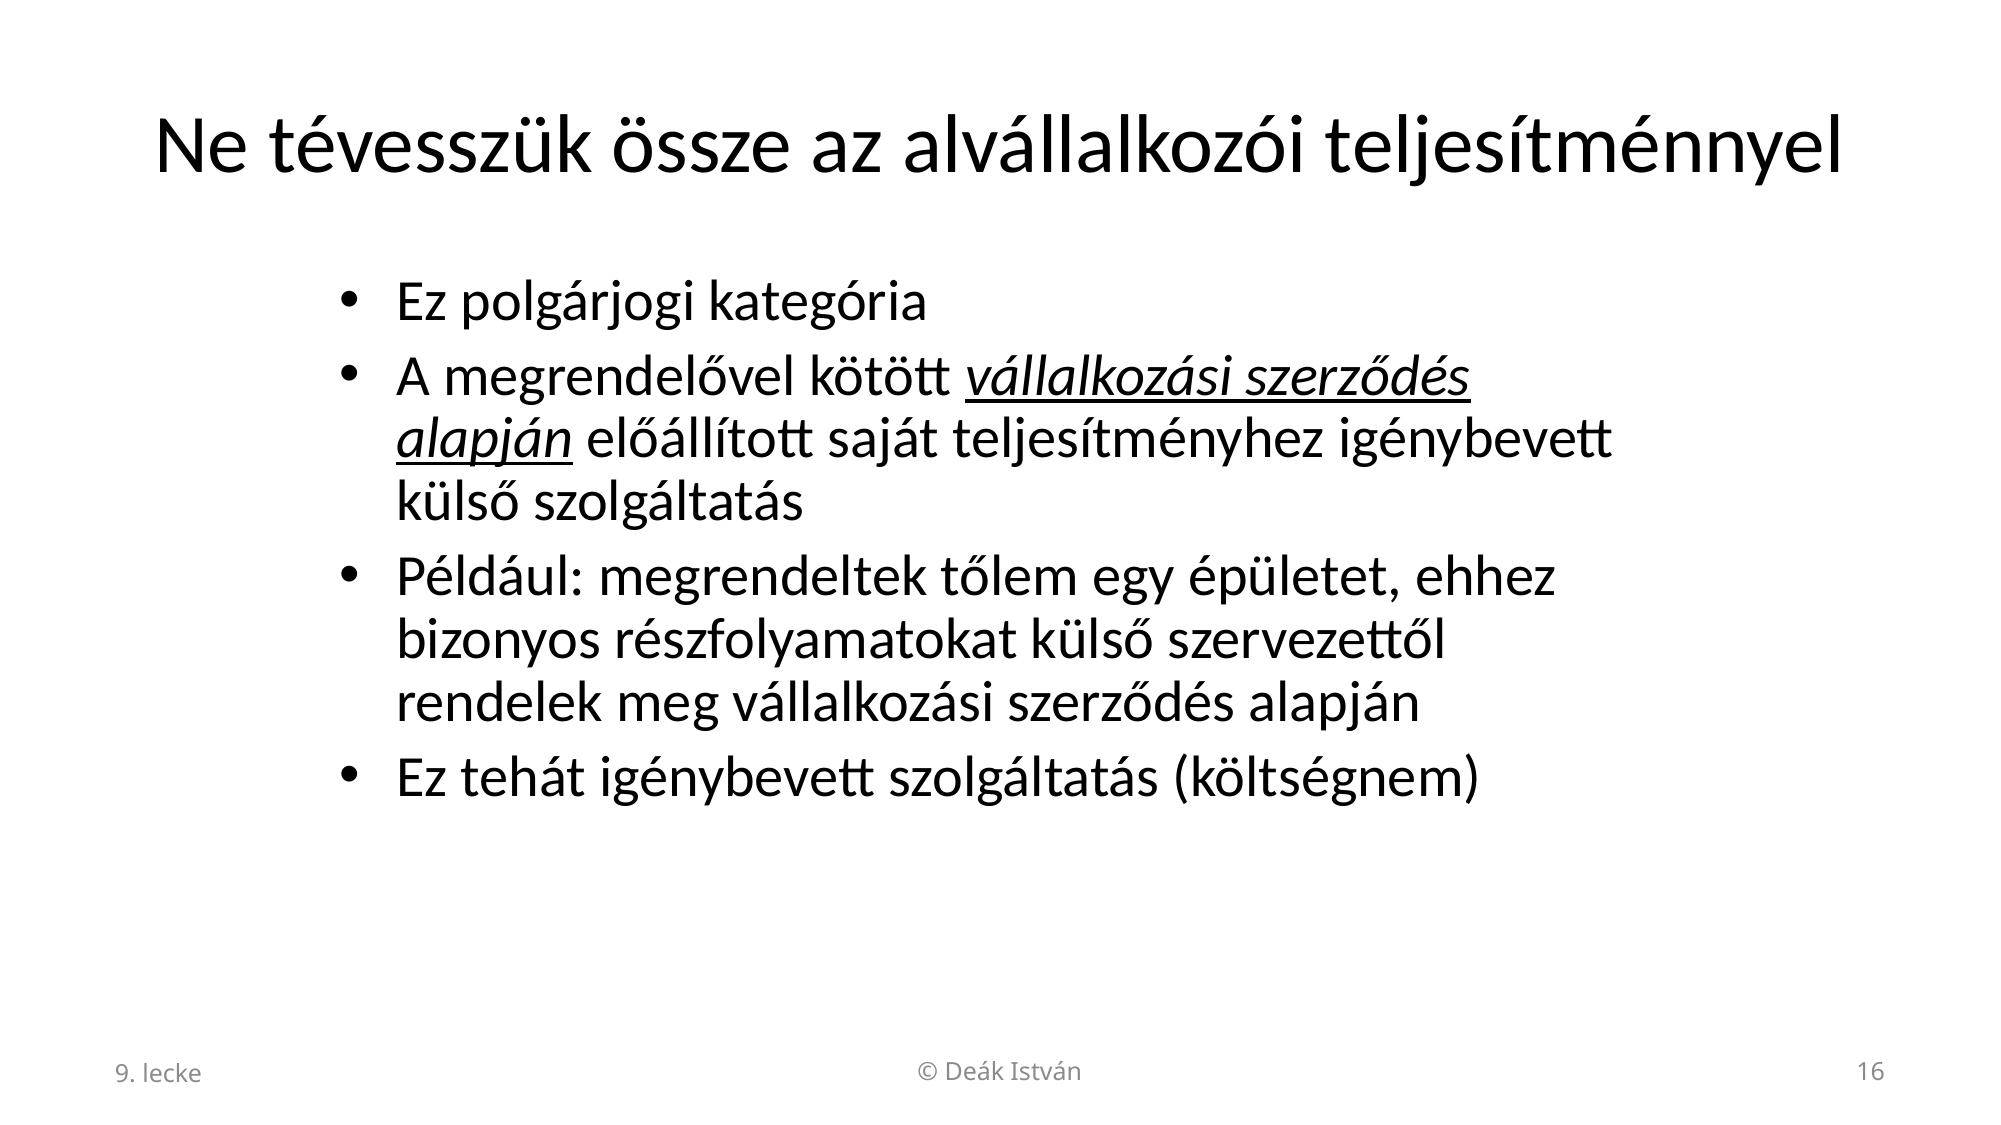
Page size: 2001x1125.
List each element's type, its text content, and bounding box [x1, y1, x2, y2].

title Ne tévesszük össze az alvállalkozói teljesítménnyel [99, 45, 1900, 233]
list Ez polgárjogi kategória A megrendelővel kötött vállalkozási szerződés alapján előállított saját teljesítményhez igénybevett külső szolgáltatás Például: megrendeltek tőlem egy épületet, ehhez bizonyos részfolyamatokat külső szervezettől rendelek meg vállalkozási szerződés alapján Ez tehát igénybevett szolgáltatás (költségnem) [324, 262, 1675, 1035]
slide_number 9. lecke [99, 1042, 567, 1103]
footer © Deák István [683, 1042, 1317, 1103]
slide_number 16 [1433, 1042, 1900, 1103]
